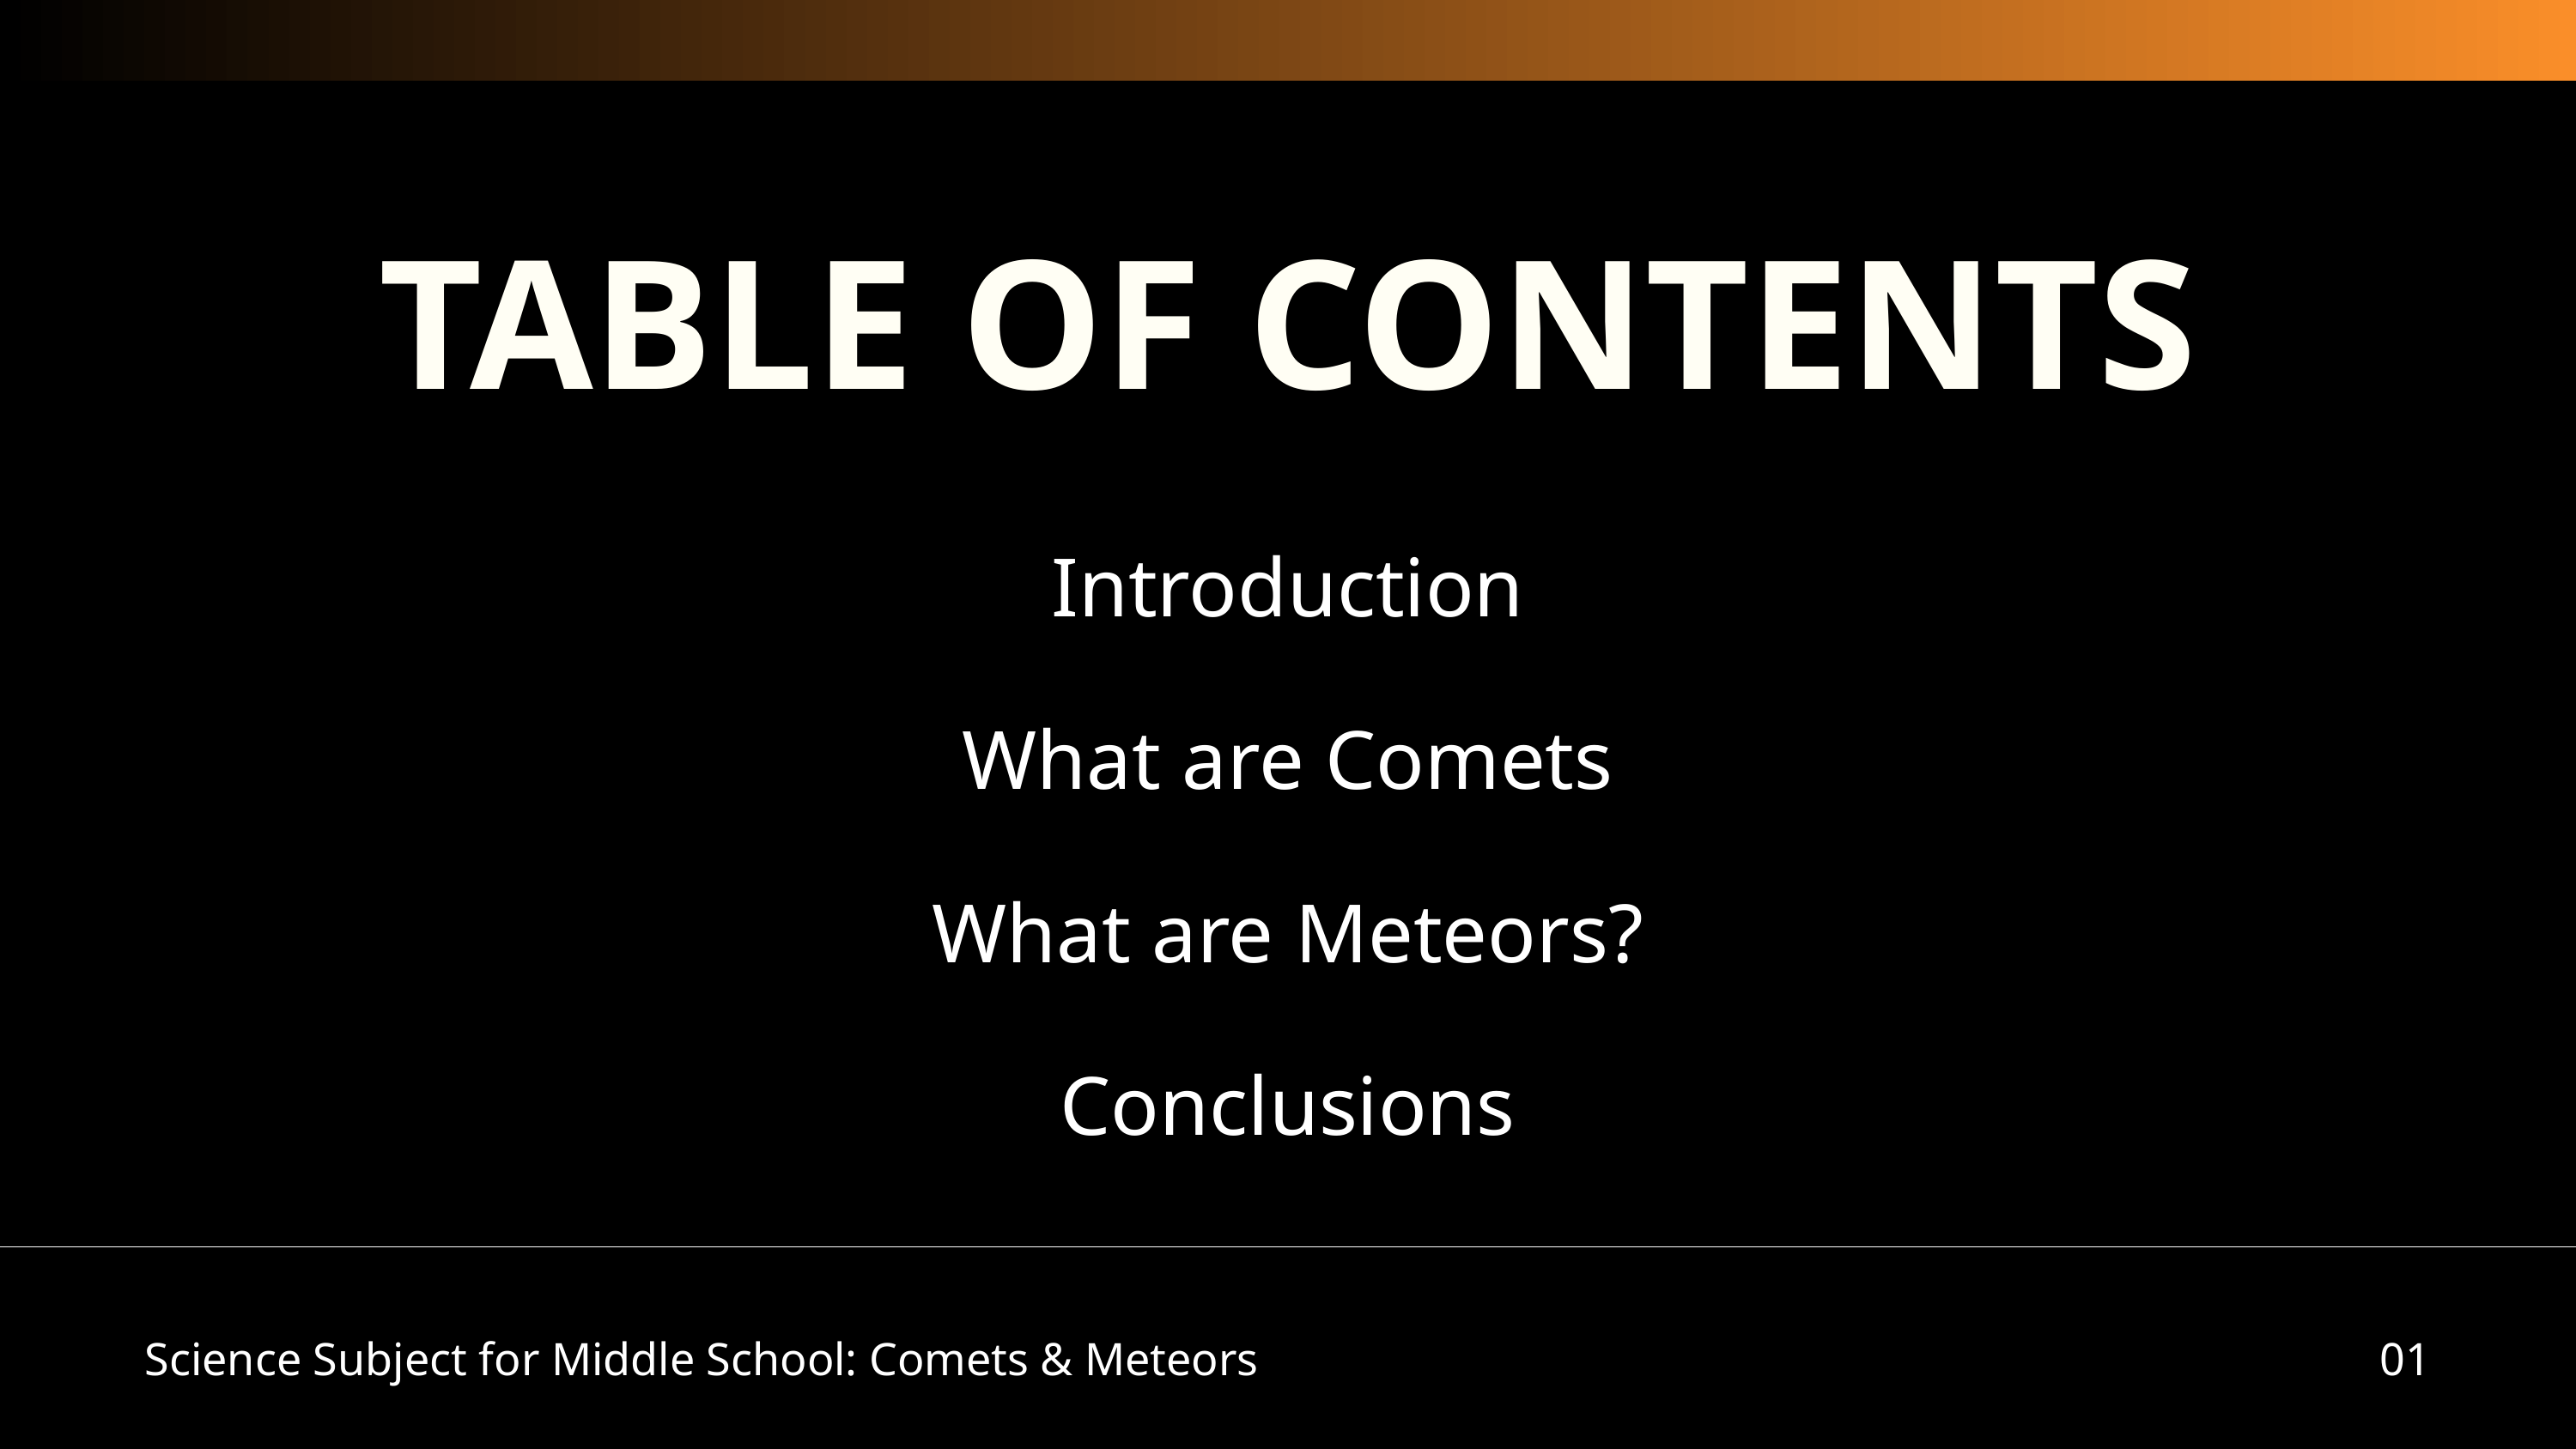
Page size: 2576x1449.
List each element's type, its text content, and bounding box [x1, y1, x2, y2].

text_box TABLE OF CONTENTS [144, 221, 2432, 432]
text_box What are Comets [827, 689, 1748, 806]
text_box Conclusions [827, 1035, 1748, 1152]
text_box 01 [1810, 1320, 2432, 1385]
text_box Introduction [827, 516, 1748, 633]
text_box Science Subject for Middle School: Comets & Meteors [144, 1320, 1289, 1385]
text_box What are Meteors? [827, 863, 1748, 979]
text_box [0, 0, 2576, 82]
